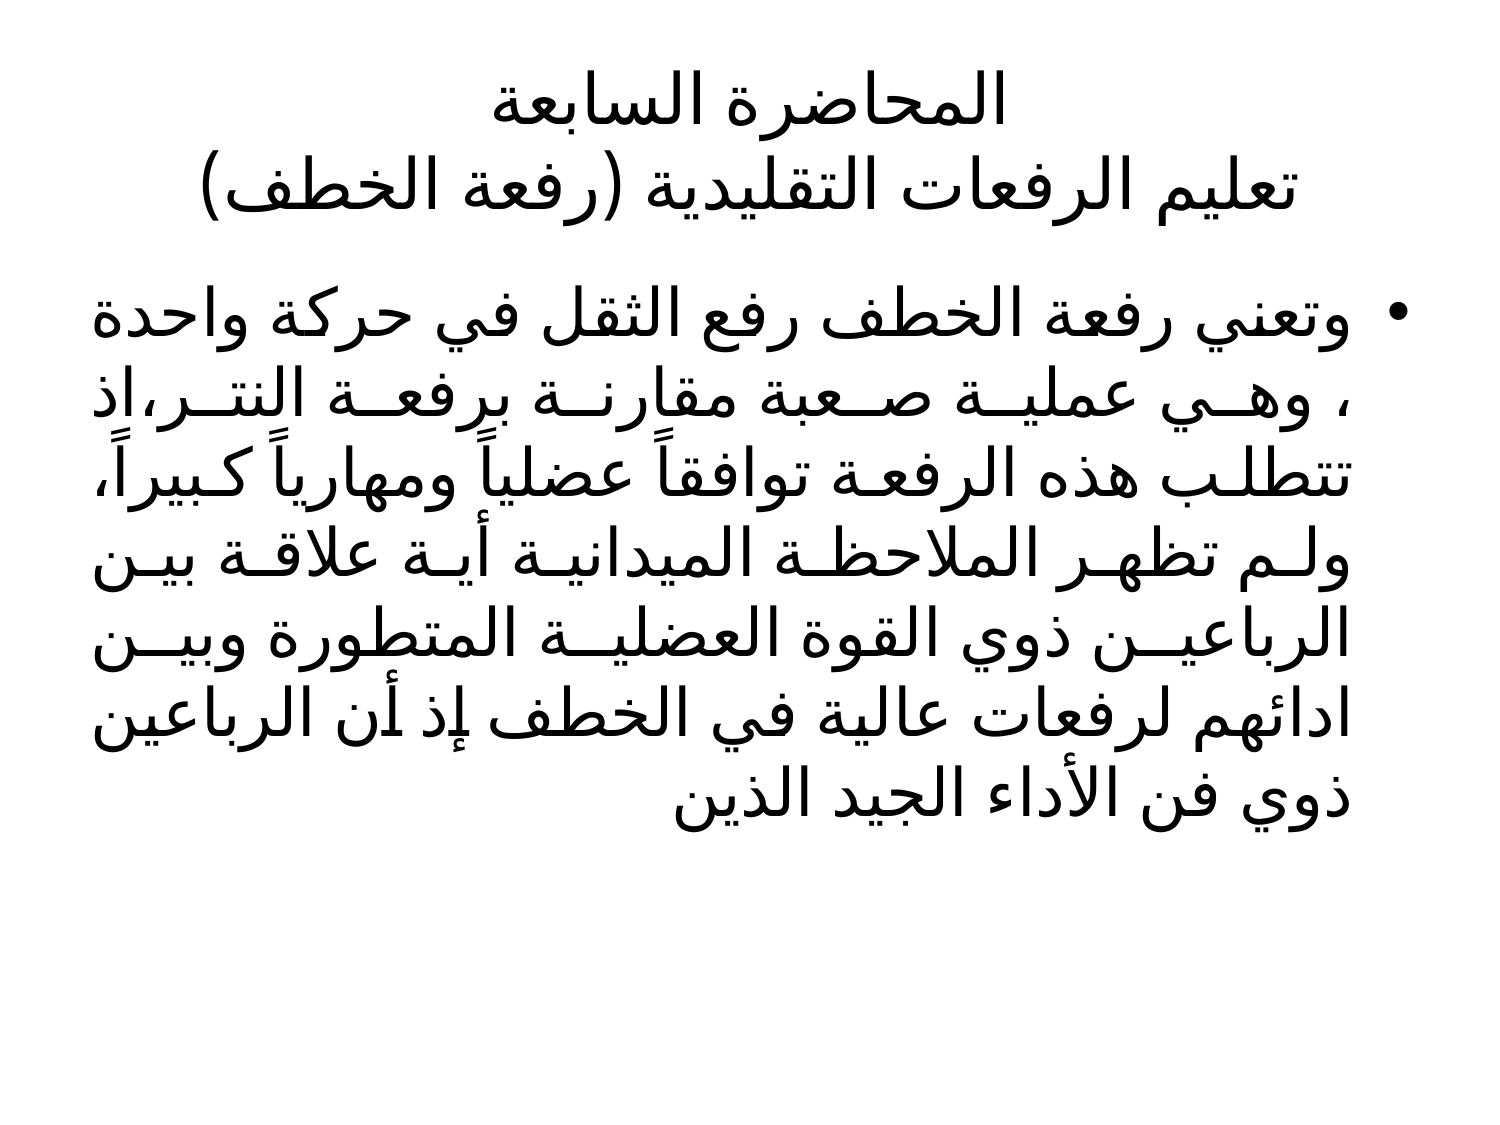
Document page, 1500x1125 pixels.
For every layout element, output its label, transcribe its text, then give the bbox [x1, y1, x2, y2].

list وتعني رفعة الخطف رفع الثقل في حركة واحدة ، وهي عملية صعبة مقارنة برفعة النتر،اذ تتطلب هذه الرفعة توافقاً عضلياً ومهارياً كبيراً، ولم تظهر الملاحظة الميدانية أية علاقة بين الرباعين ذوي القوة العضلية المتطورة وبين ادائهم لرفعات عالية في الخطف إذ أن الرباعين ذوي فن الأداء الجيد الذين [75, 262, 1425, 1005]
title المحاضرة السابعة تعليم الرفعات التقليدية (رفعة الخطف) [75, 45, 1425, 233]
